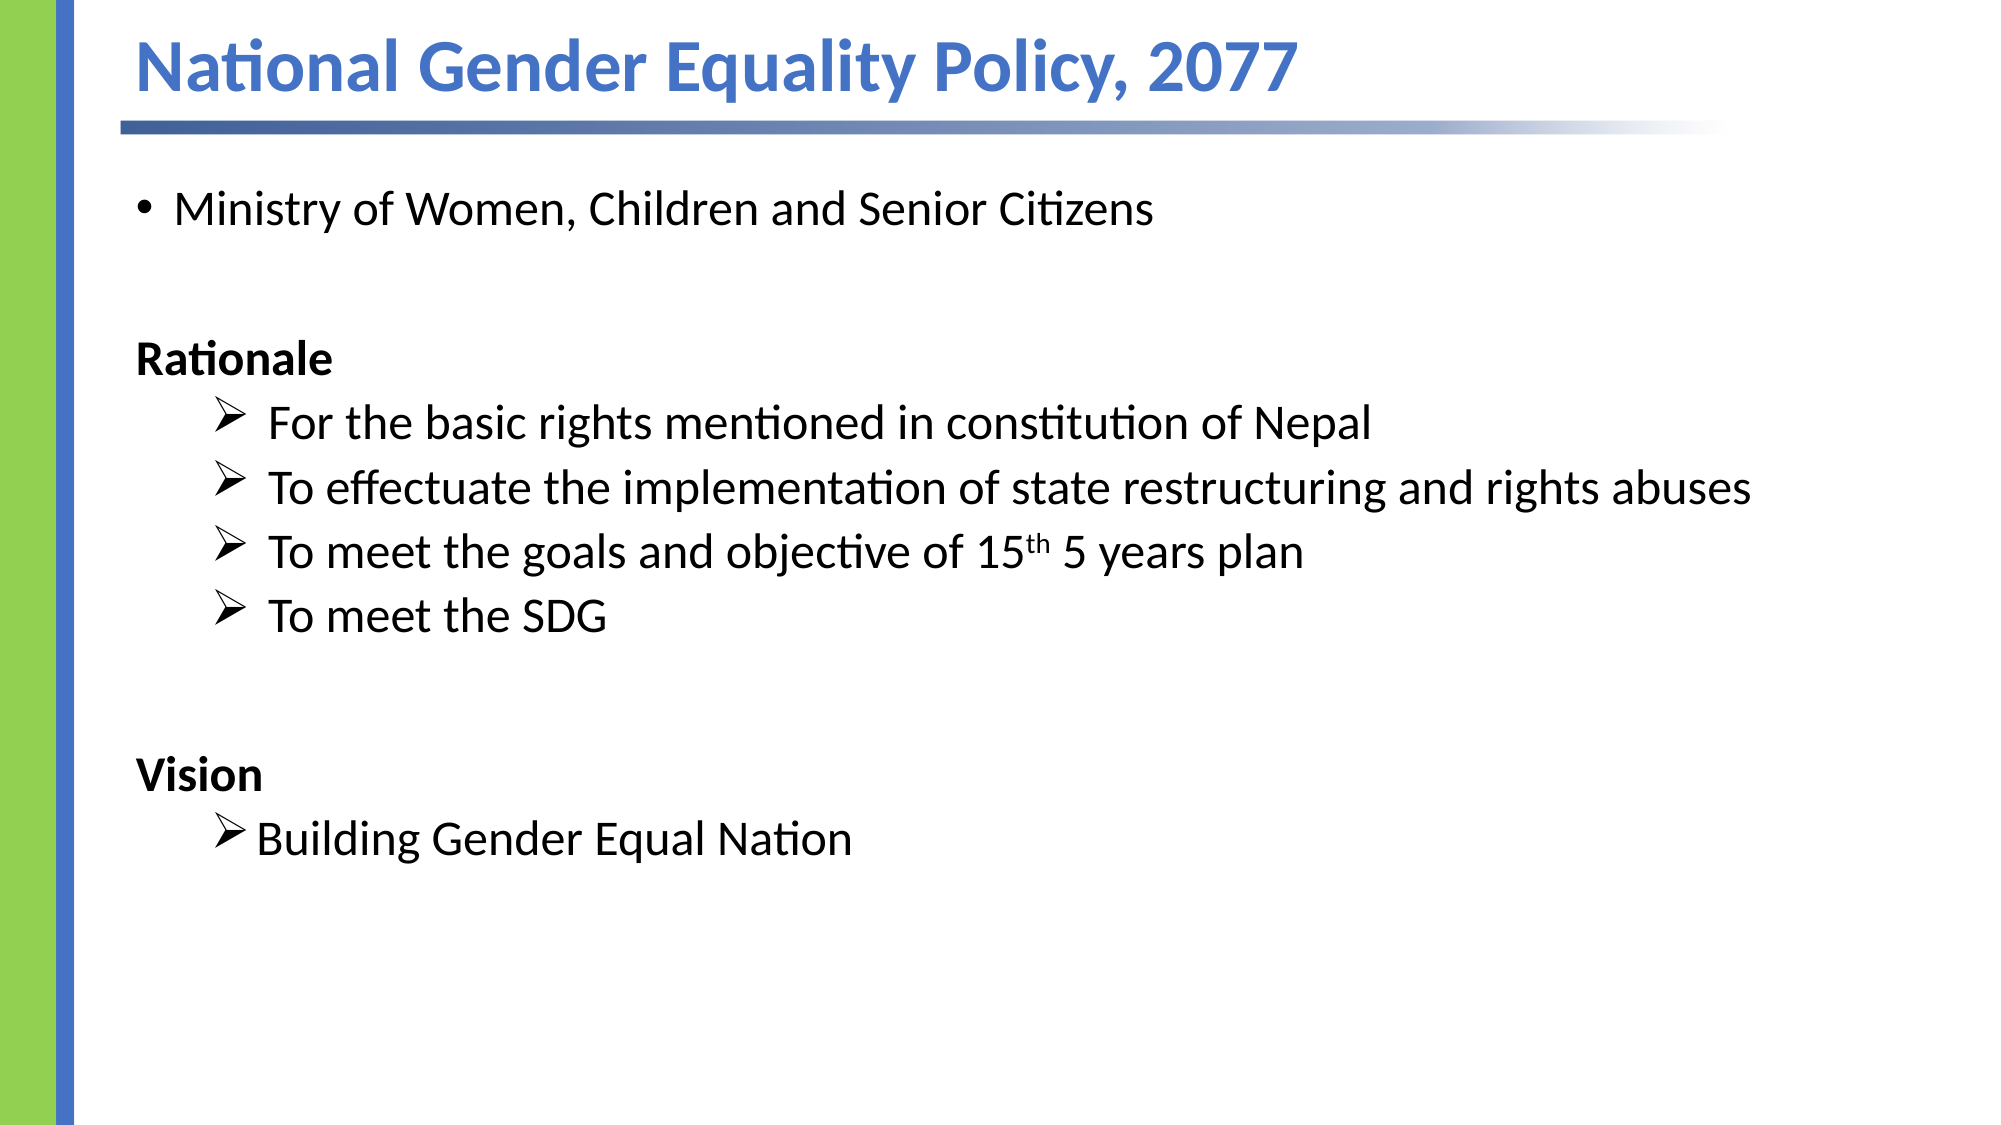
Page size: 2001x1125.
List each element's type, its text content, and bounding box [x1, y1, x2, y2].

title National Gender Equality Policy, 2077 [120, 5, 1932, 129]
picture [0, 0, 2000, 1125]
list Ministry of Women, Children and Senior Citizens Rationale For the basic rights mentioned in constitution of Nepal To effectuate the implementation of state restructuring and rights abuses To meet the goals and objective of 15th 5 years plan To meet the SDG Vision Building Gender Equal Nation [120, 175, 1925, 1105]
